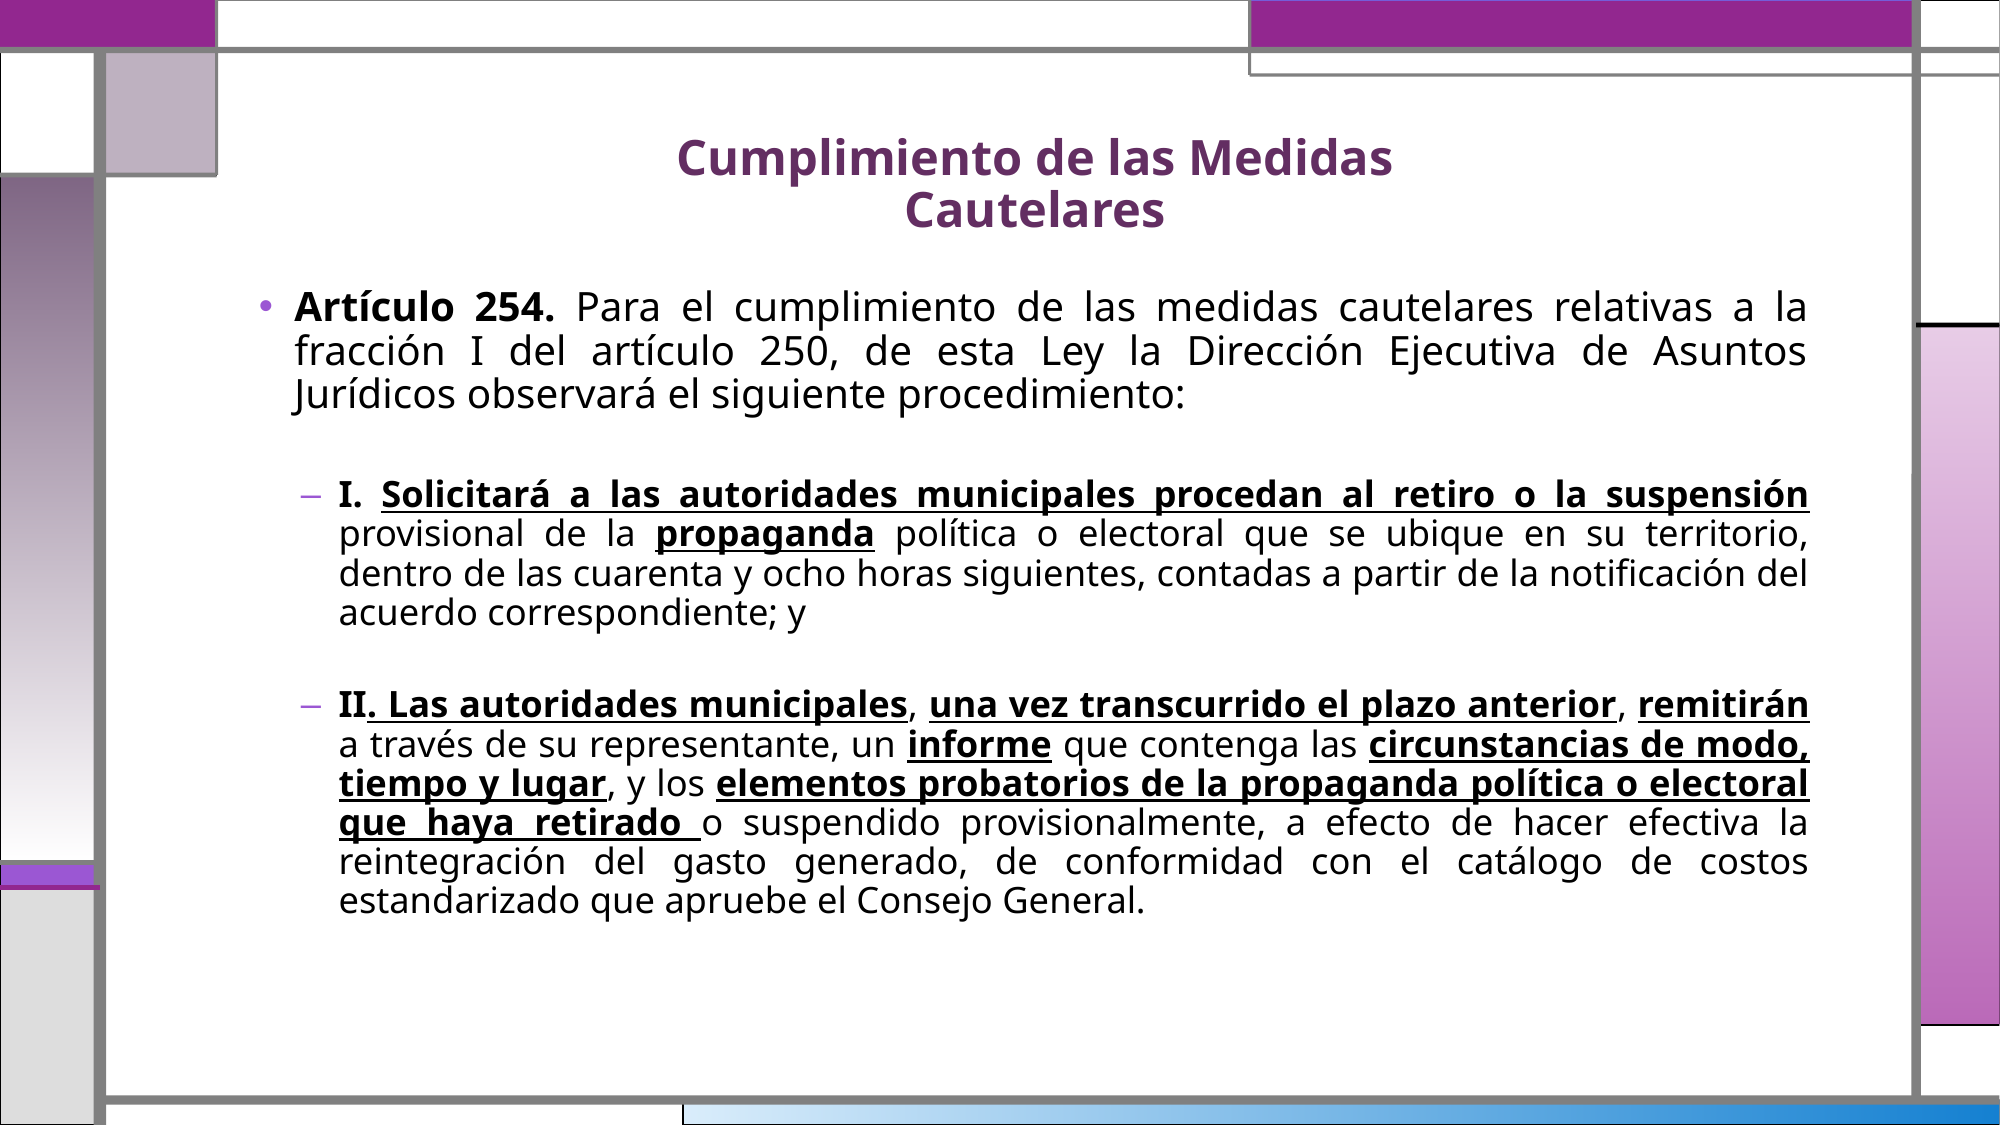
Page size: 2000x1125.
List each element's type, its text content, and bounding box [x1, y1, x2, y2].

title Cumplimiento de las Medidas Cautelares [550, 125, 1520, 247]
list Artículo 254. Para el cumplimiento de las medidas cautelares relativas a la fracción I del artículo 250, de esta Ley la Dirección Ejecutiva de Asuntos Jurídicos observará el siguiente procedimiento: I. Solicitará a las autoridades municipales procedan al retiro o la suspensión provisional de la propaganda política o electoral que se ubique en su territorio, dentro de las cuarenta y ocho horas siguientes, contadas a partir de la notificación del acuerdo correspondiente; y II. Las autoridades municipales, una vez transcurrido el plazo anterior, remitirán a través de su representante, un informe que contenga las circunstancias de modo, tiempo y lugar, y los elementos probatorios de la propaganda política o electoral que haya retirado o suspendido provisionalmente, a efecto de hacer efectiva la reintegración del gasto generado, de conformidad con el catálogo de costos estandarizado que apruebe el Consejo General. [243, 278, 1825, 967]
